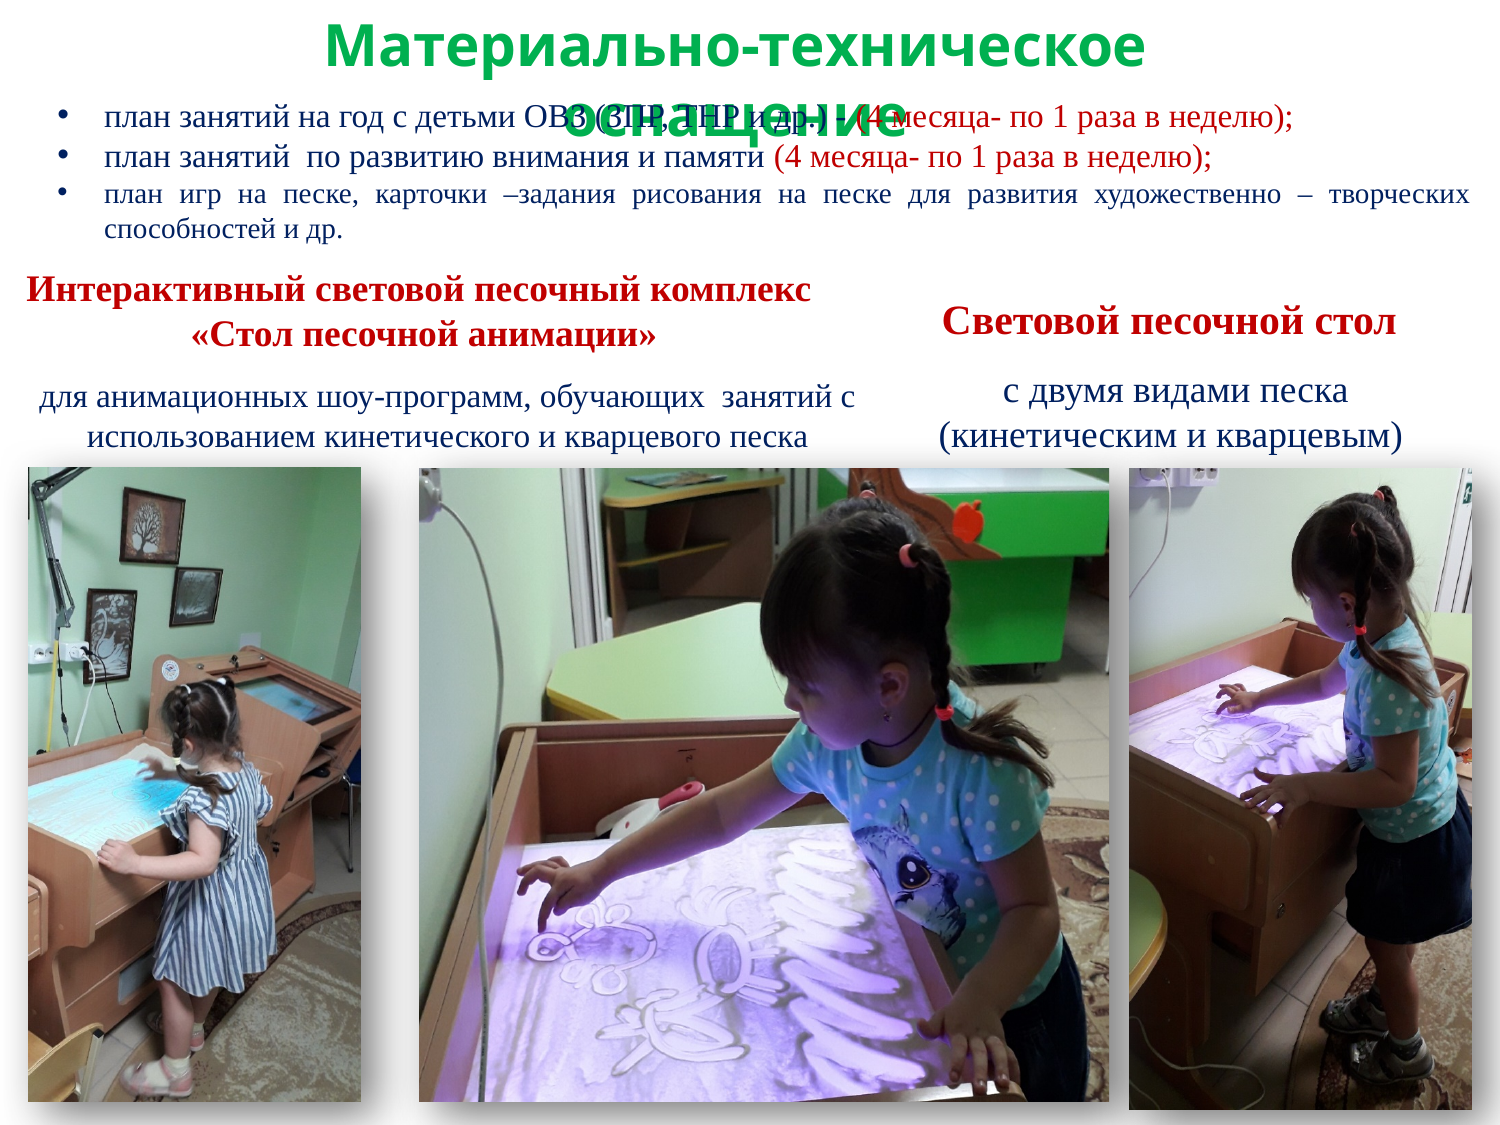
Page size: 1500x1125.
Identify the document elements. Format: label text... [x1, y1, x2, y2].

text_box Материально-техническое оснащение [230, 0, 1241, 86]
picture [28, 467, 361, 1102]
title Интерактивный световой песочный комплекс «Стол песочной анимации» [8, 245, 830, 433]
text_box план занятий на год с детьми ОВЗ (ЗПР, ТНР и др.) - (4 месяца- по 1 раза в неделю); план занятий по развитию внимания и памяти (4 месяца- по 1 раза в неделю); план игр на песке, карточки –задания рисования на песке для развития художественно – творческих способностей и др. [42, 86, 1486, 292]
picture [418, 467, 1110, 1102]
text_box с двумя видами песка (кинетическим и кварцевым) [879, 357, 1472, 462]
text_box Световой песочной стол [810, 285, 1500, 351]
text_box для анимационных шоу-программ, обучающих занятий с использованием кинетического и кварцевого песка [16, 367, 879, 462]
picture [1128, 467, 1473, 1110]
